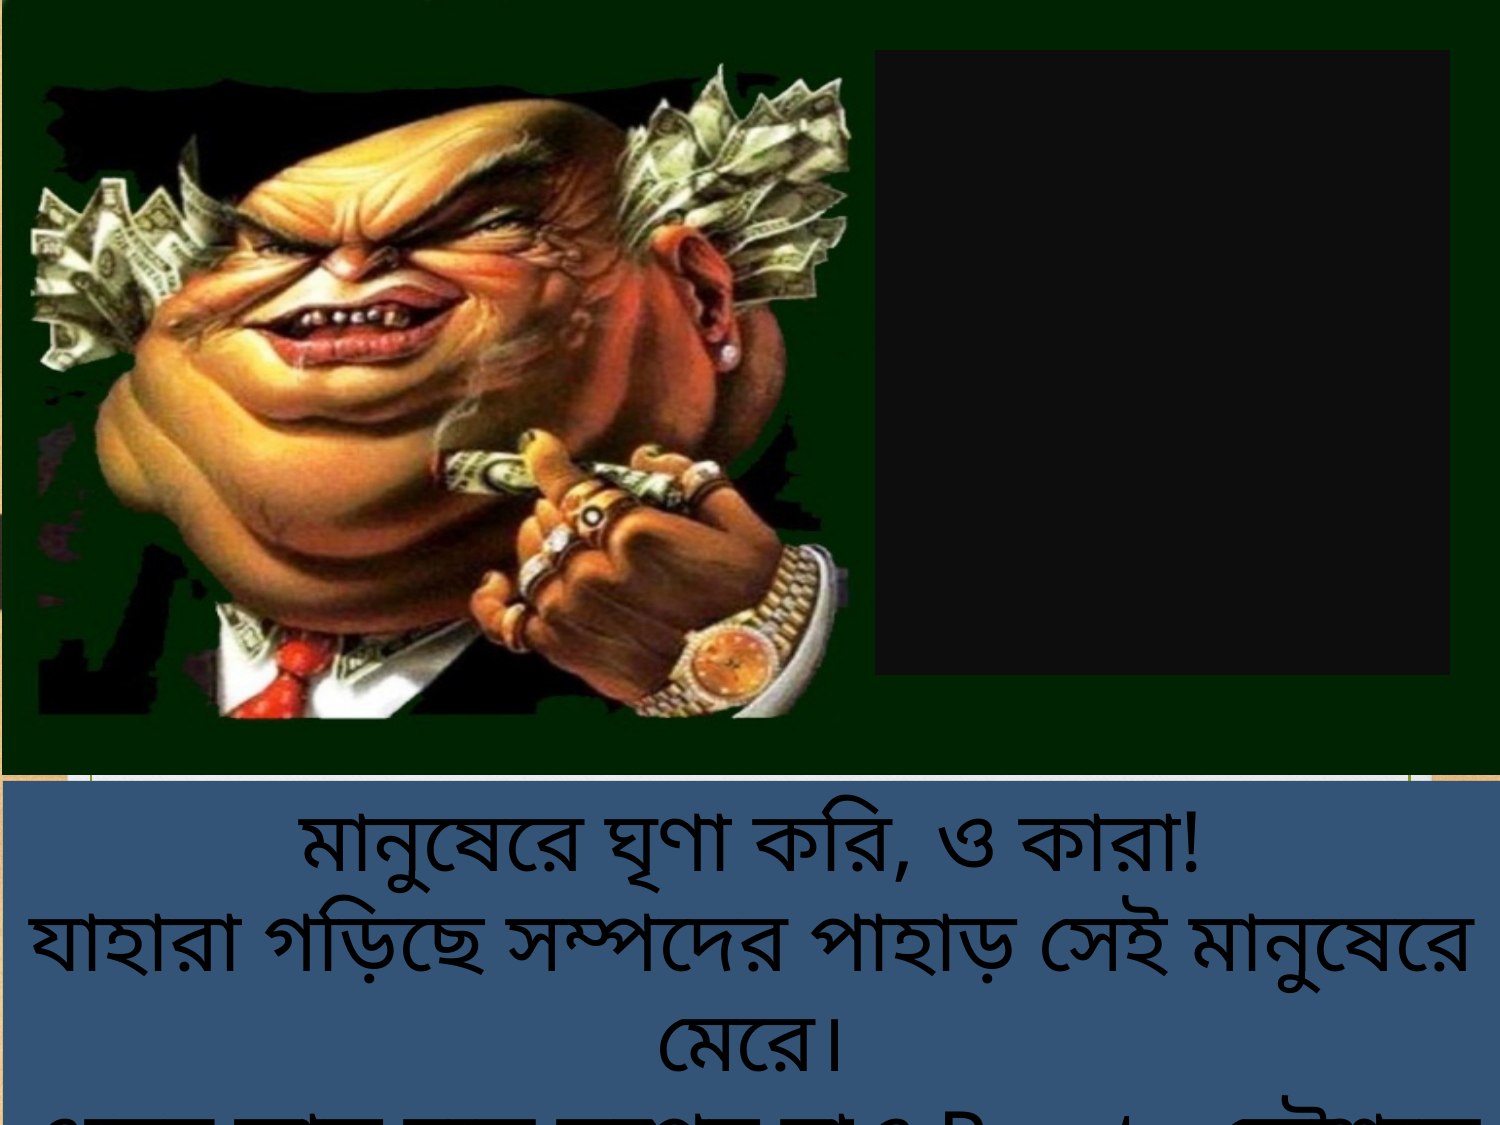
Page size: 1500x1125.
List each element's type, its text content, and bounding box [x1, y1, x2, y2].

text_box মানুষেরে ঘৃণা করি, ও কারা! যাহারা গড়িছে সম্পদের পাহাড় সেই মানুষেরে মেরে। এদের কাছ হতে সম্পদ নাও Pareto কৌশলে কেড়ে। [2, 780, 1500, 1125]
picture [0, 0, 1500, 1125]
